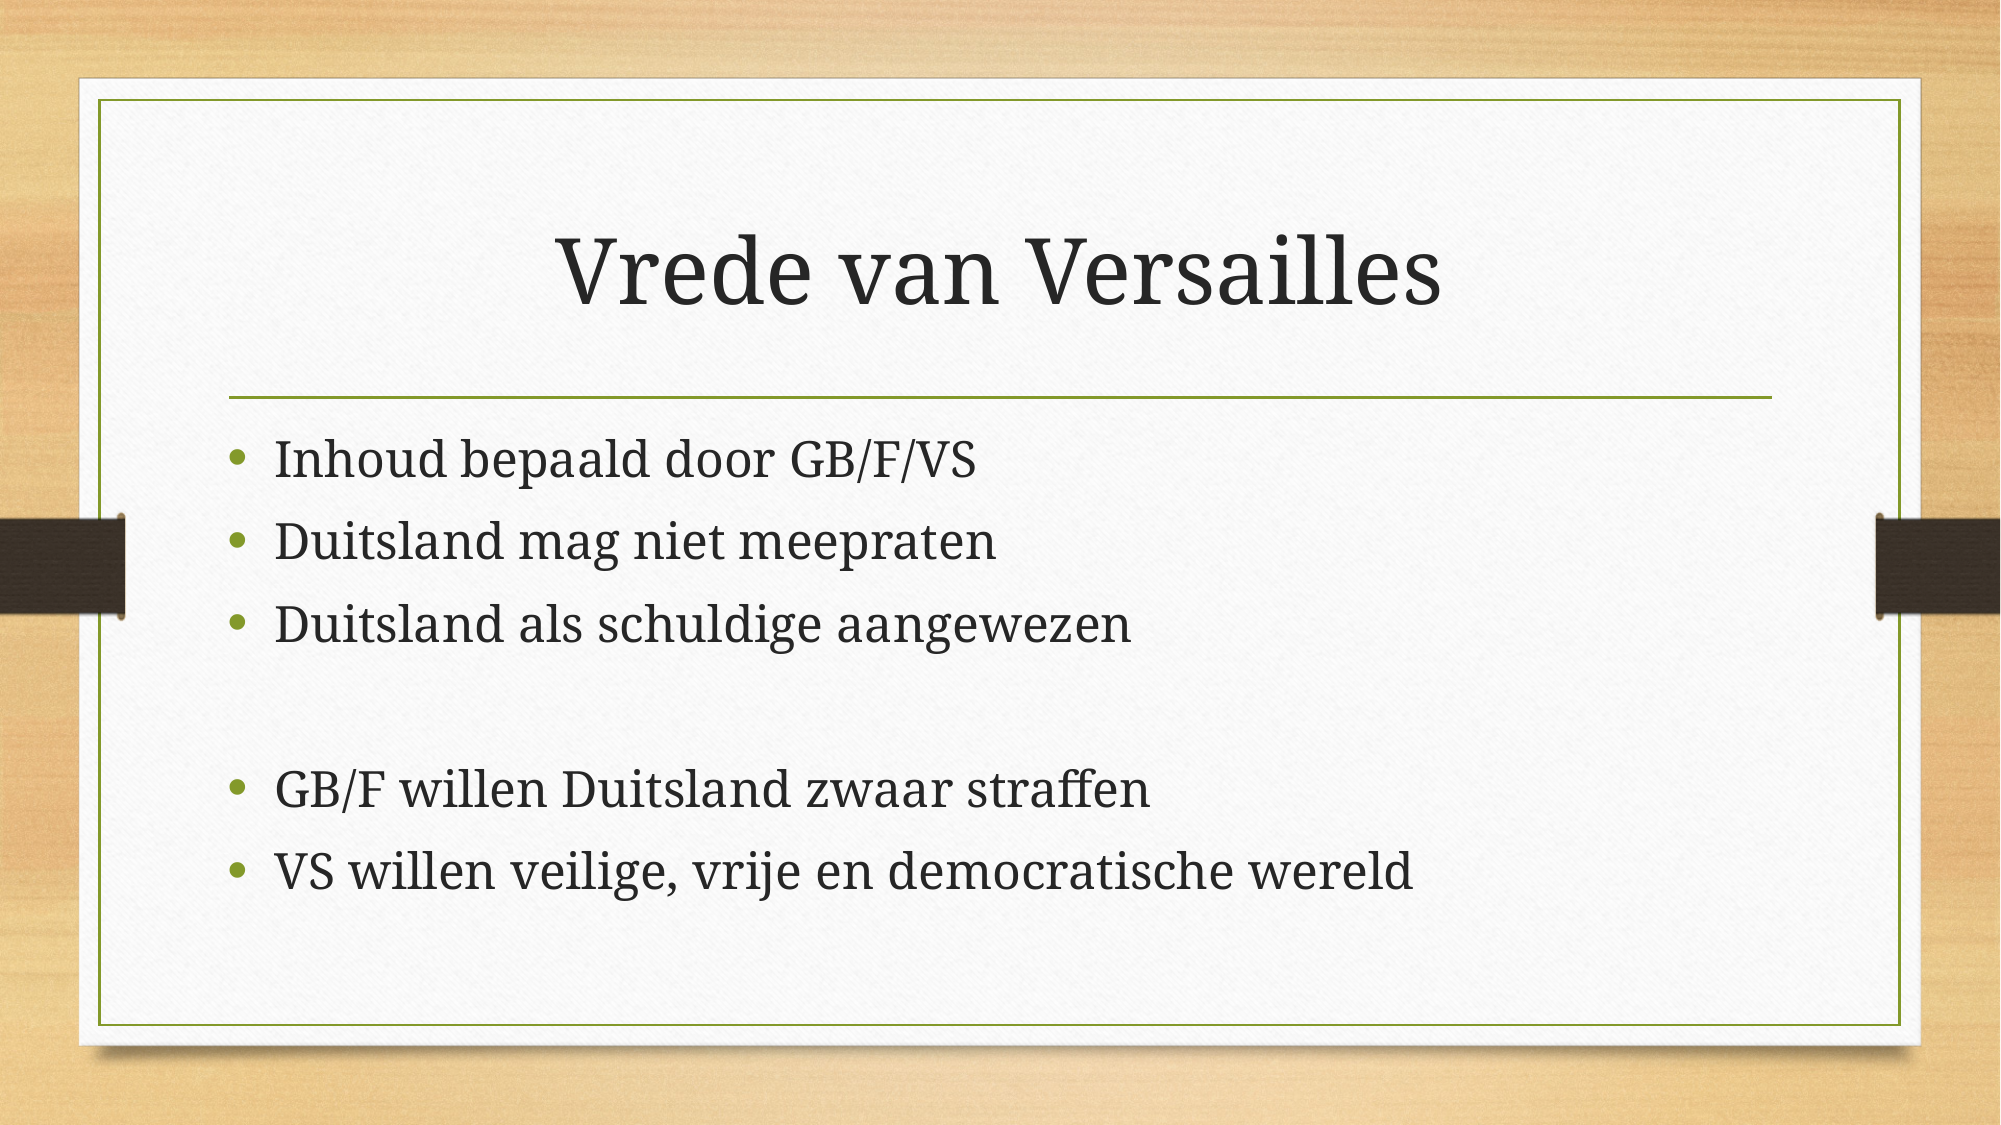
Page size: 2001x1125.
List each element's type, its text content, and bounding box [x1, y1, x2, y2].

list Inhoud bepaald door GB/F/VS Duitsland mag niet meepraten Duitsland als schuldige aangewezen GB/F willen Duitsland zwaar straffen VS willen veilige, vrije en democratische wereld [212, 419, 1788, 964]
picture [0, 0, 2001, 1125]
title Vrede van Versailles [212, 161, 1788, 375]
